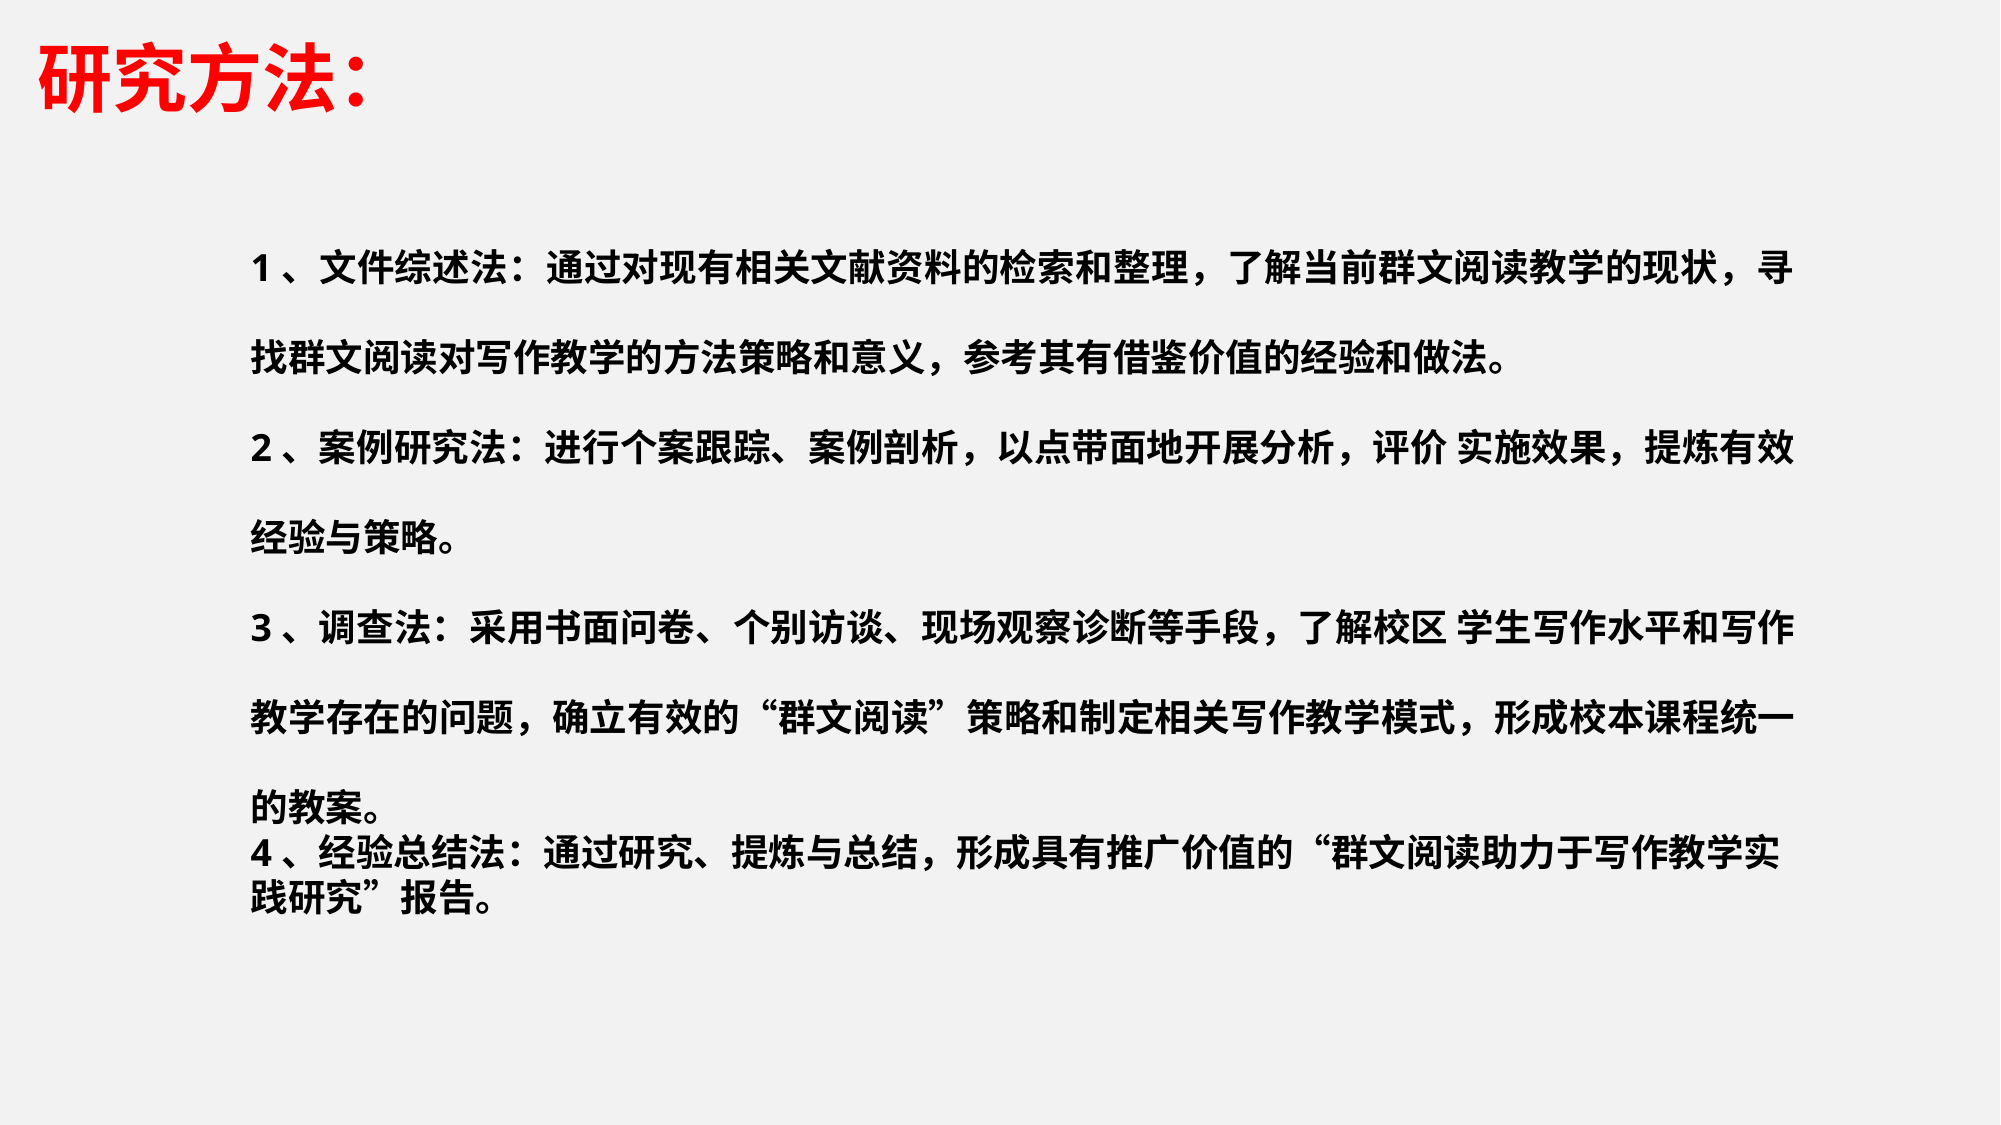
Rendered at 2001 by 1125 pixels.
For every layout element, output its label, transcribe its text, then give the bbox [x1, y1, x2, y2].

text_box 1、文件综述法：通过对现有相关文献资料的检索和整理，了解当前群文阅读教学的现状，寻找群文阅读对写作教学的方法策略和意义，参考其有借鉴价值的经验和做法。 2、案例研究法：进行个案跟踪、案例剖析，以点带面地开展分析，评价 实施效果，提炼有效经验与策略。 3、调查法：采用书面问卷、个别访谈、现场观察诊断等手段，了解校区 学生写作水平和写作教学存在的问题，确立有效的“群文阅读”策略和制定相关写作教学模式，形成校本课程统一的教案。 4、经验总结法：通过研究、提炼与总结，形成具有推广价值的“群文阅读助力于写作教学实践研究”报告。 [235, 191, 1811, 927]
text_box 研究方法： [0, 24, 532, 130]
